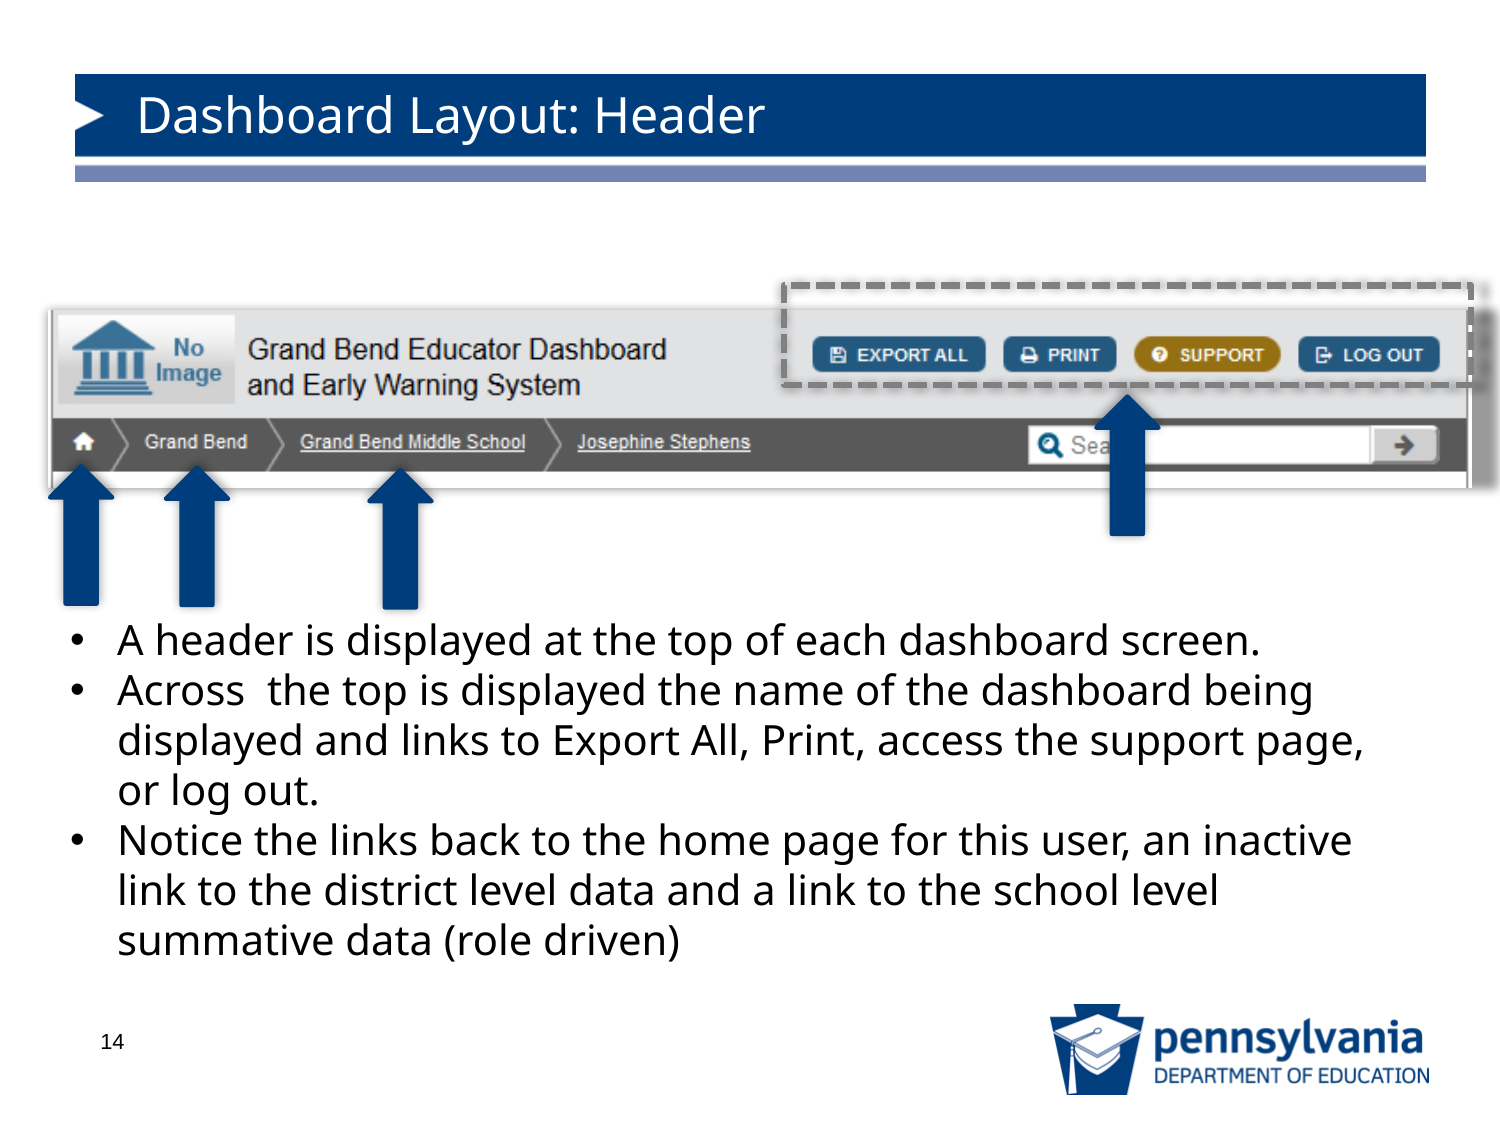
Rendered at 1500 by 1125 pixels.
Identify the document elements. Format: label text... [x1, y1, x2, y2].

text_box [163, 496, 231, 608]
text_box [48, 496, 115, 606]
text_box [1109, 496, 1146, 537]
picture [75, 74, 1426, 182]
text_box [367, 496, 434, 610]
slide_number 14 [75, 1020, 150, 1095]
text_box [782, 283, 1473, 310]
title Dashboard Layout: Header [121, 75, 1413, 152]
text_box A header is displayed at the top of each dashboard screen. Across the top is displayed the name of the dashboard being displayed and links to Export All, Print, access the support page, or log out. Notice the links back to the home page for this user, an inactive link to the district level data and a link to the school level summative data (role driven) [55, 606, 1416, 972]
picture [48, 310, 1472, 488]
picture [1050, 1004, 1429, 1095]
